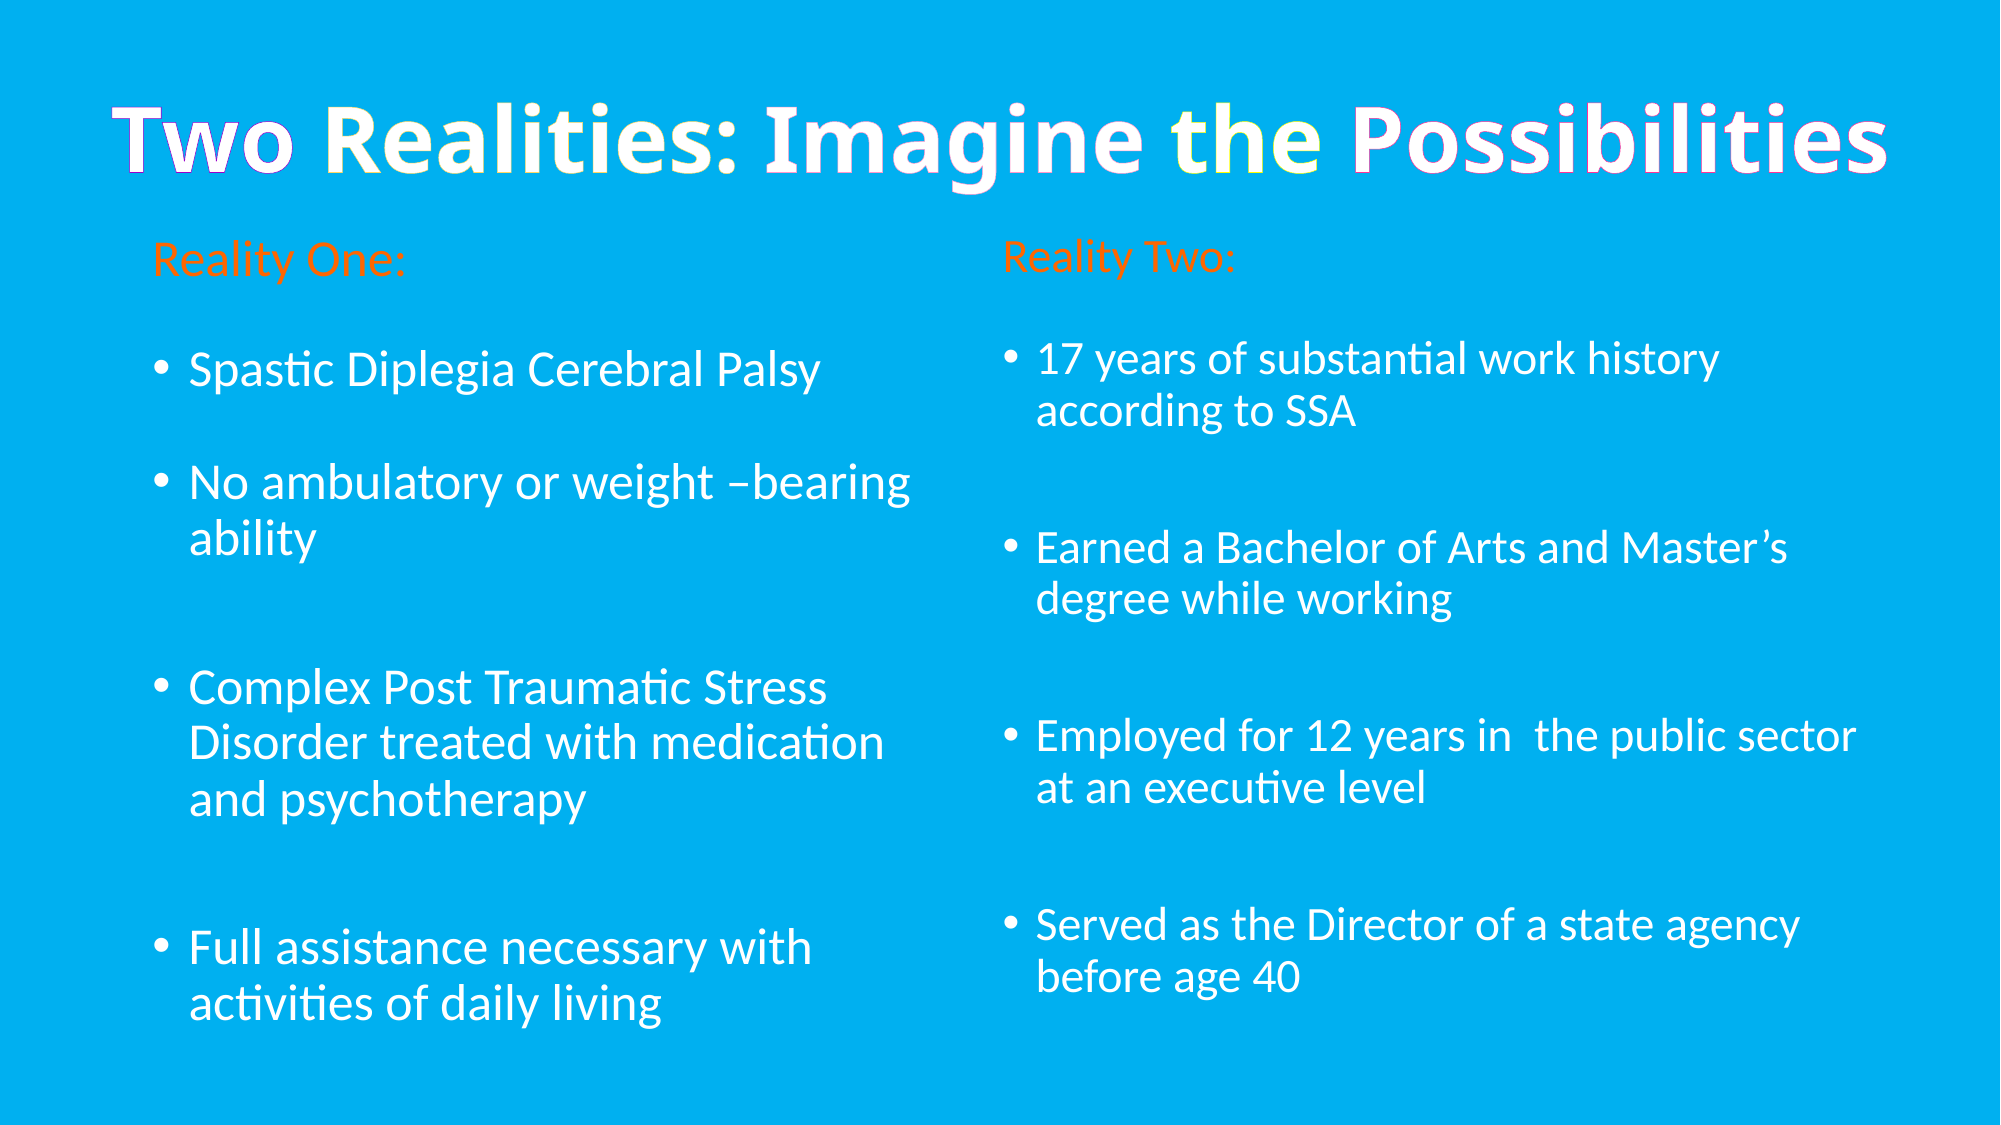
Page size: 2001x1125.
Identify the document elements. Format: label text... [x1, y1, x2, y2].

title Two Realities: Imagine the Possibilities [51, 34, 1949, 252]
list Reality One: Spastic Diplegia Cerebral Palsy No ambulatory or weight –bearing ability Complex Post Traumatic Stress Disorder treated with medication and psychotherapy Full assistance necessary with activities of daily living [137, 223, 988, 1048]
list Reality Two: 17 years of substantial work history according to SSA Earned a Bachelor of Arts and Master’s degree while working Employed for 12 years in the public sector at an executive level Served as the Director of a state agency before age 40 [987, 223, 1918, 1014]
